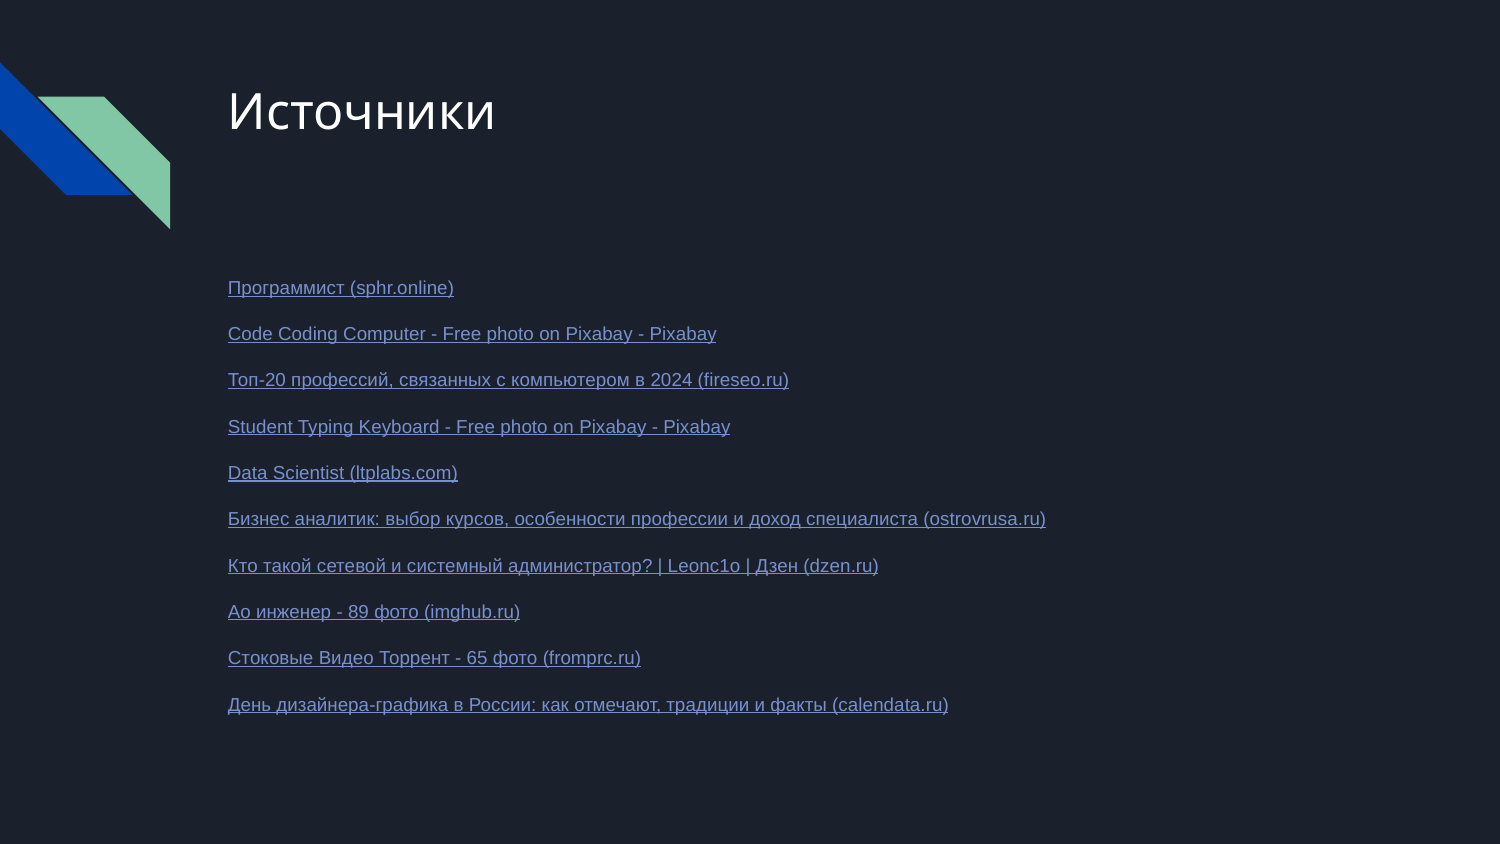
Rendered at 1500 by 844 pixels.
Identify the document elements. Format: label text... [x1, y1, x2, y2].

title Источники [212, 64, 1368, 215]
list Программист (sphr.online) Code Coding Computer - Free photo on Pixabay - Pixabay Топ-20 профессий, связанных с компьютером в 2024 (fireseo.ru) Student Typing Keyboard - Free photo on Pixabay - Pixabay Data Scientist (ltplabs.com) Бизнес аналитик: выбор курсов, особенности профессии и доход специалиста (ostrovrusa.ru) Кто такой сетевой и системный администратор? | Leonc1o | Дзен (dzen.ru) Ао инженер - 89 фото (imghub.ru) Стоковые Видео Торрент - 65 фото (fromprc.ru) День дизайнера-графика в России: как отмечают, традиции и факты (calendata.ru) [212, 257, 1368, 735]
